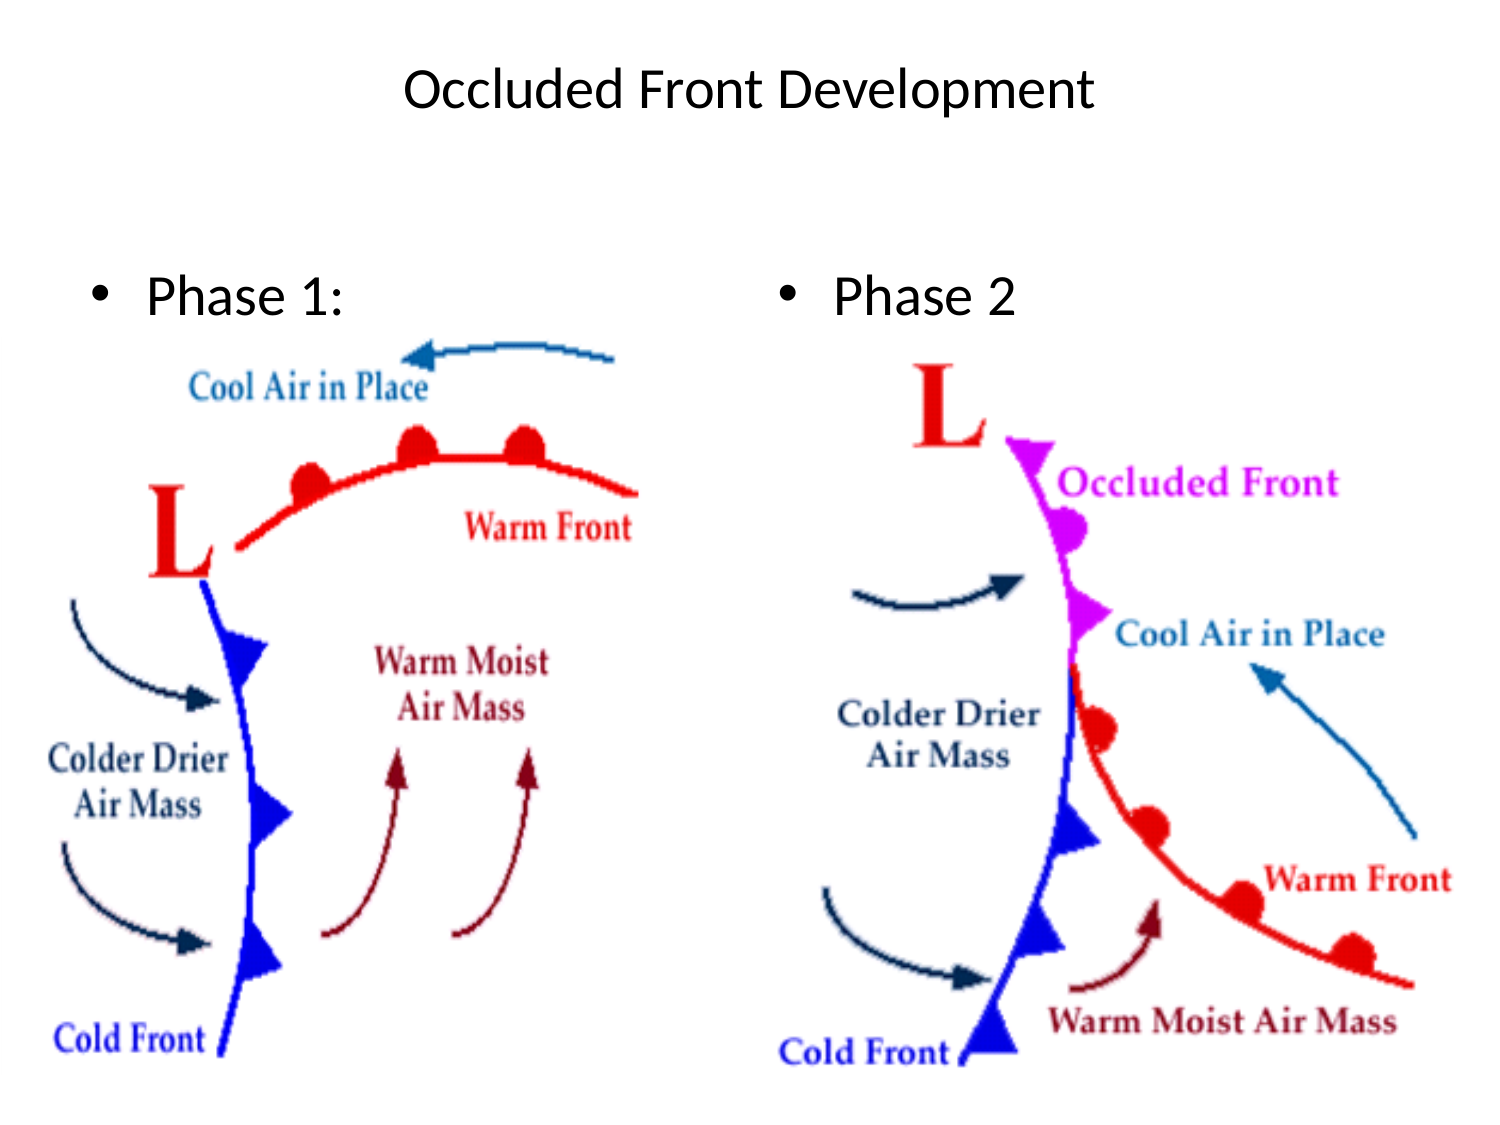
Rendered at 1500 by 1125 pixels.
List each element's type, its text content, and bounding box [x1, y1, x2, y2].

list Phase 1: [75, 249, 741, 1000]
list Phase 2 [762, 249, 1429, 1000]
picture [774, 337, 1467, 1076]
picture [0, 337, 688, 1076]
title Occluded Front Development [75, 45, 1425, 125]
